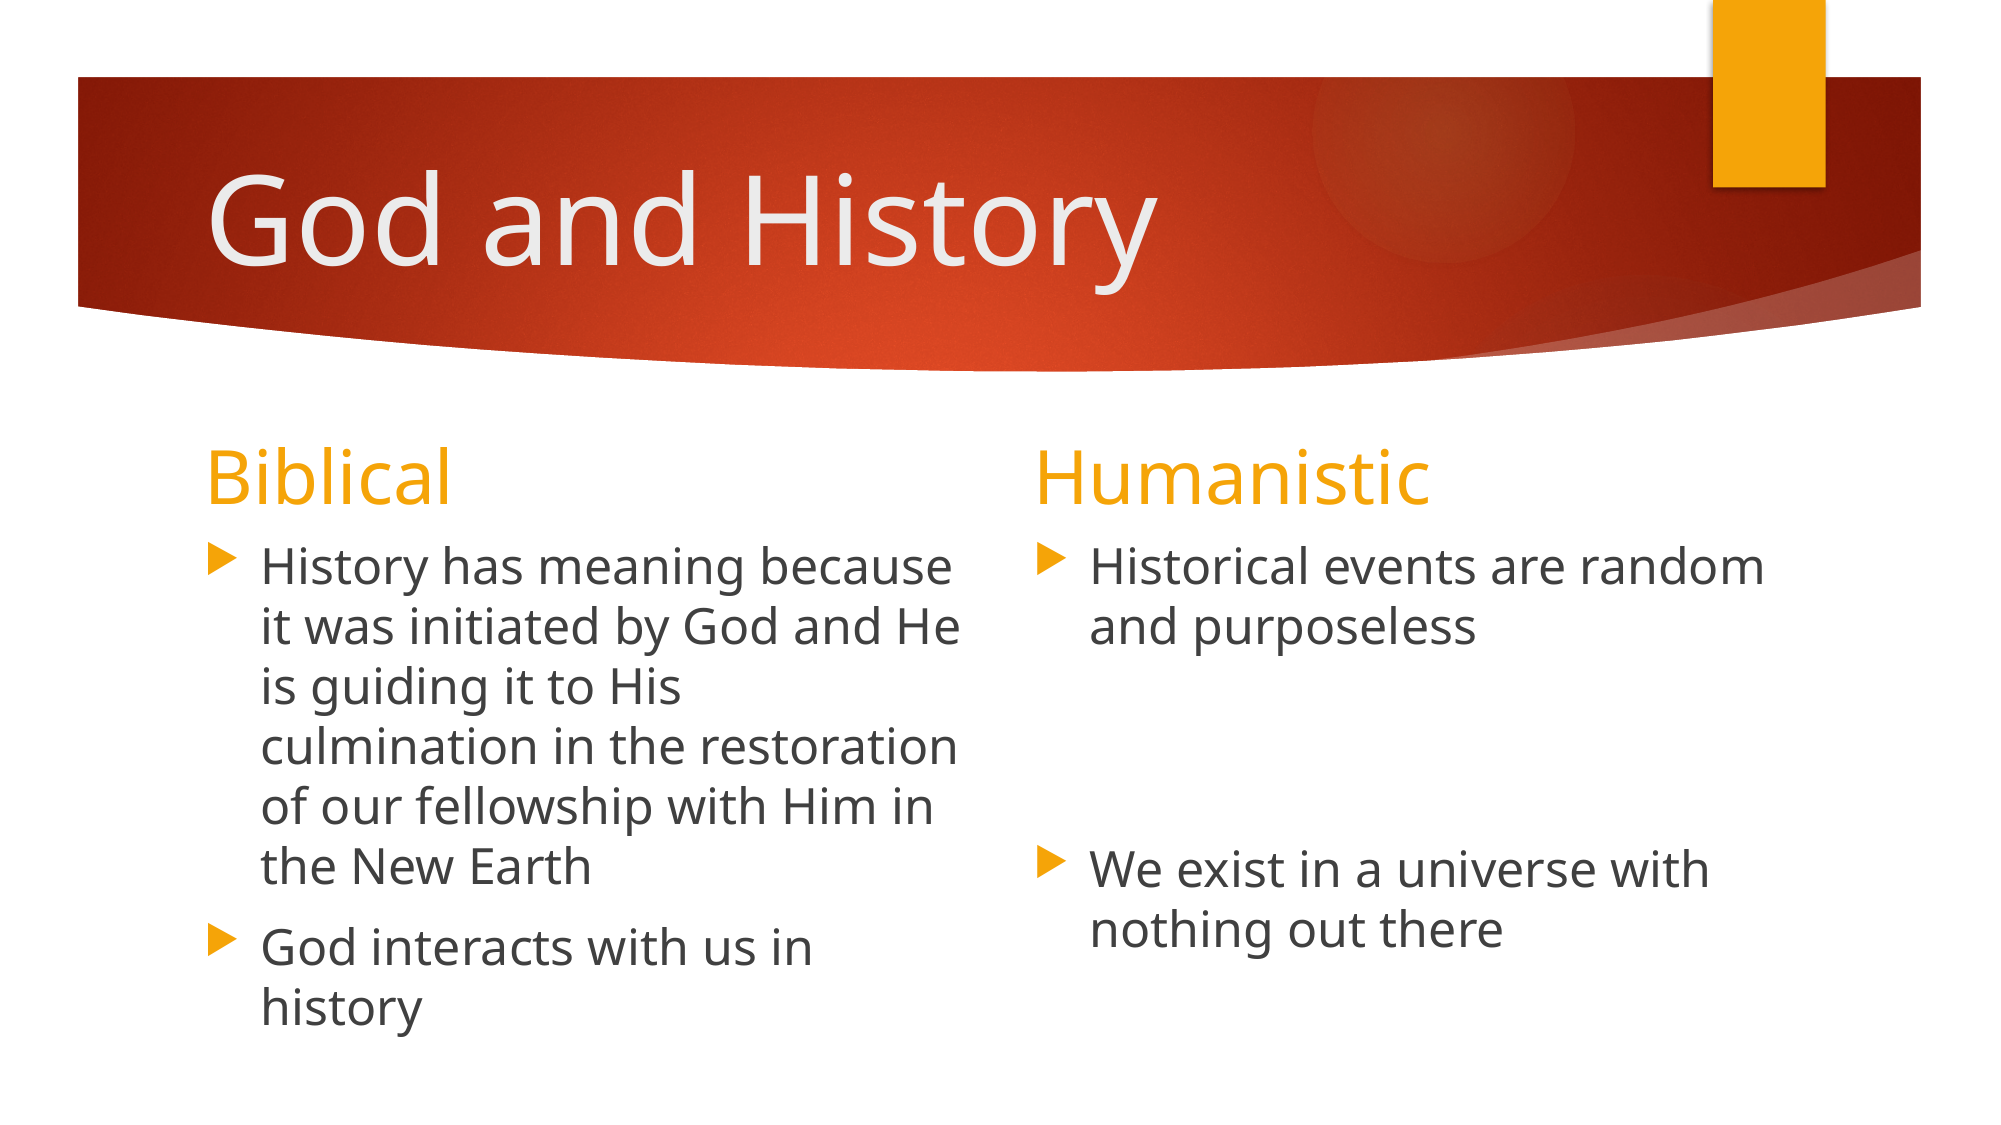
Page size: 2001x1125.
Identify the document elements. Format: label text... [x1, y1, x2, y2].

list Humanistic [1018, 427, 1810, 526]
list Biblical [189, 432, 981, 526]
title God and History [189, 155, 1627, 275]
list History has meaning because it was initiated by God and He is guiding it to His culmination in the restoration of our fellowship with Him in the New Earth God interacts with us in history [189, 526, 981, 1061]
list Historical events are random and purposeless We exist in a universe with nothing out there [1018, 526, 1810, 1061]
